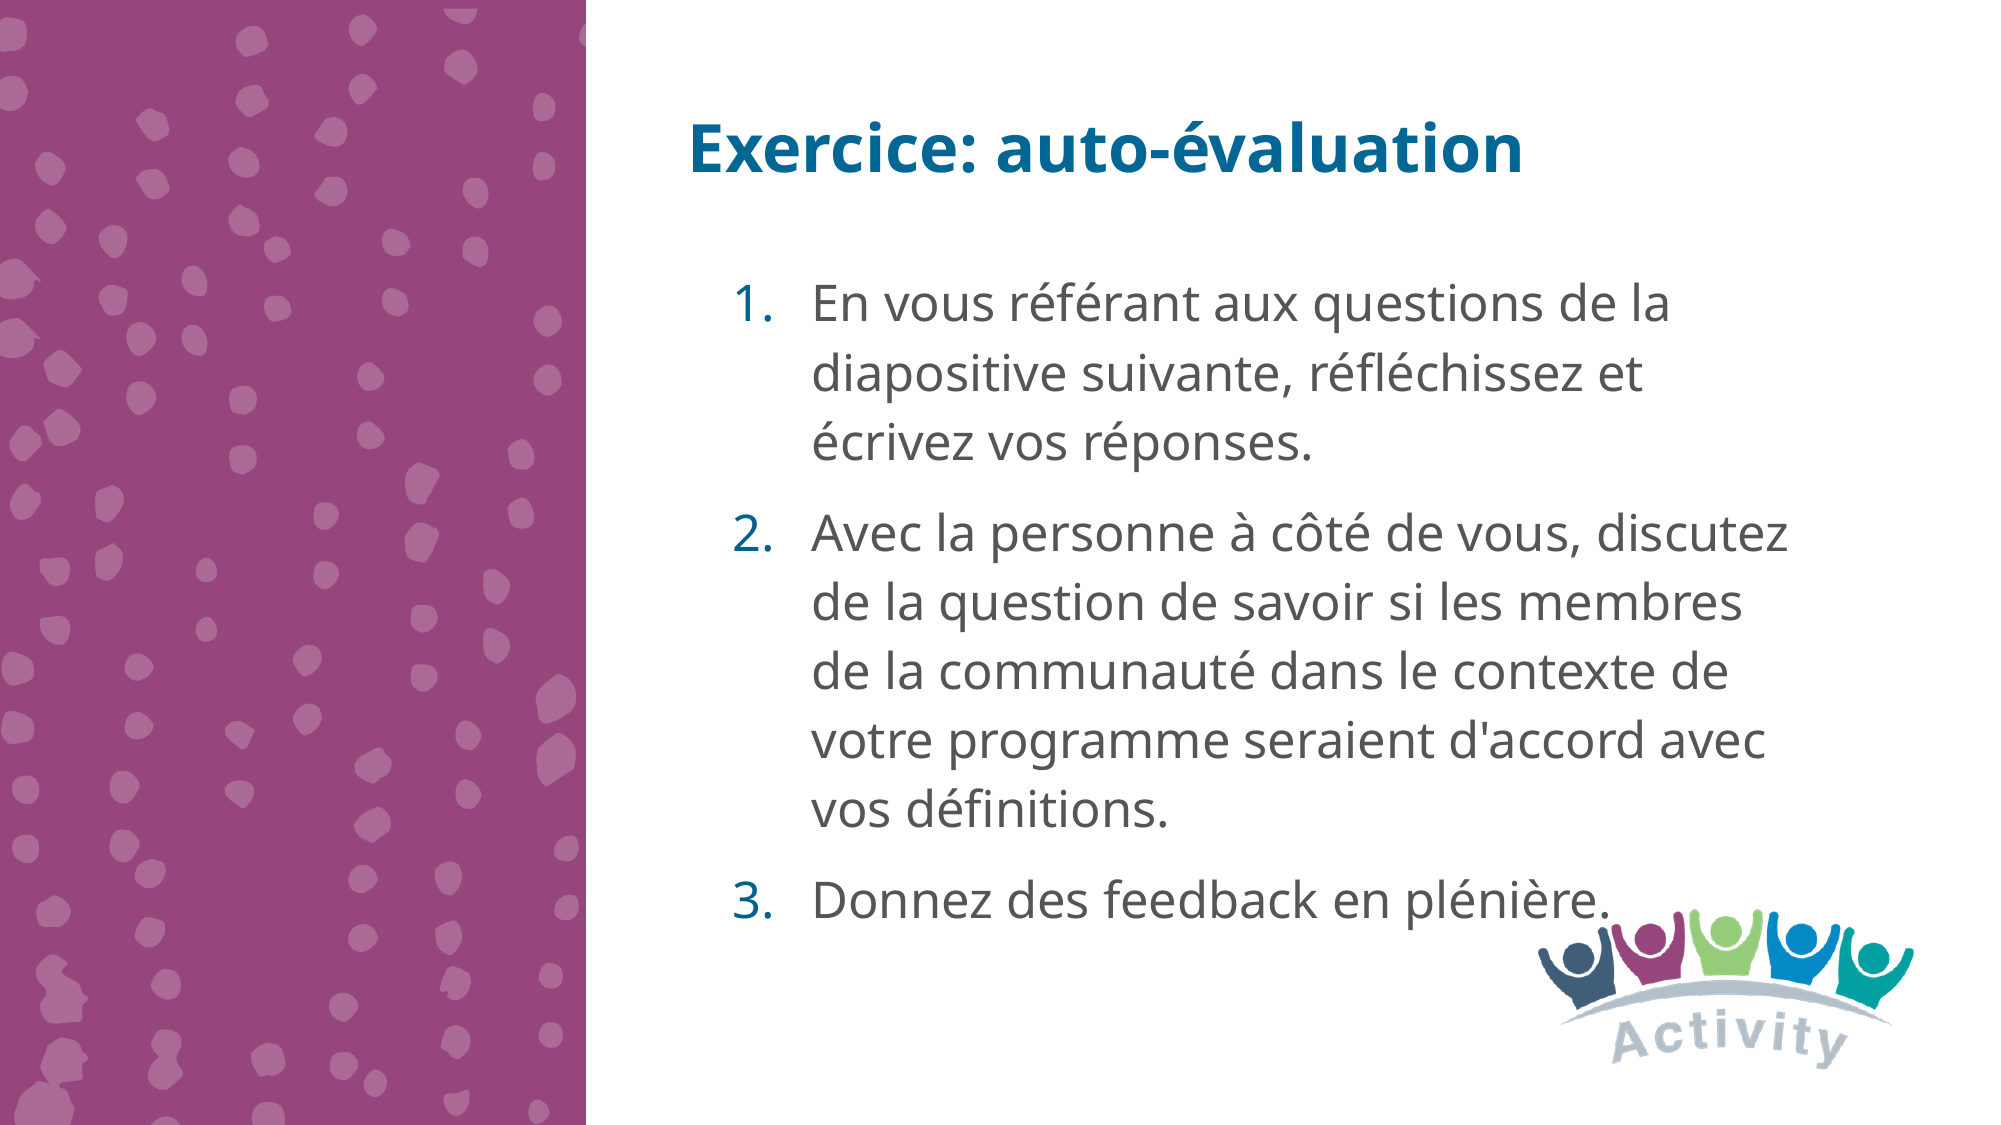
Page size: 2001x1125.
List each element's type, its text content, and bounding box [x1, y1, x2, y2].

picture [1503, 840, 1944, 1125]
list En vous référant aux questions de la diapositive suivante, réfléchissez et écrivez vos réponses. Avec la personne à côté de vous, discutez de la question de savoir si les membres de la communauté dans le contexte de votre programme seraient d'accord avec vos définitions. Donnez des feedback en plénière. [717, 255, 1826, 940]
list Exercice: auto-évaluation [672, 86, 1871, 220]
